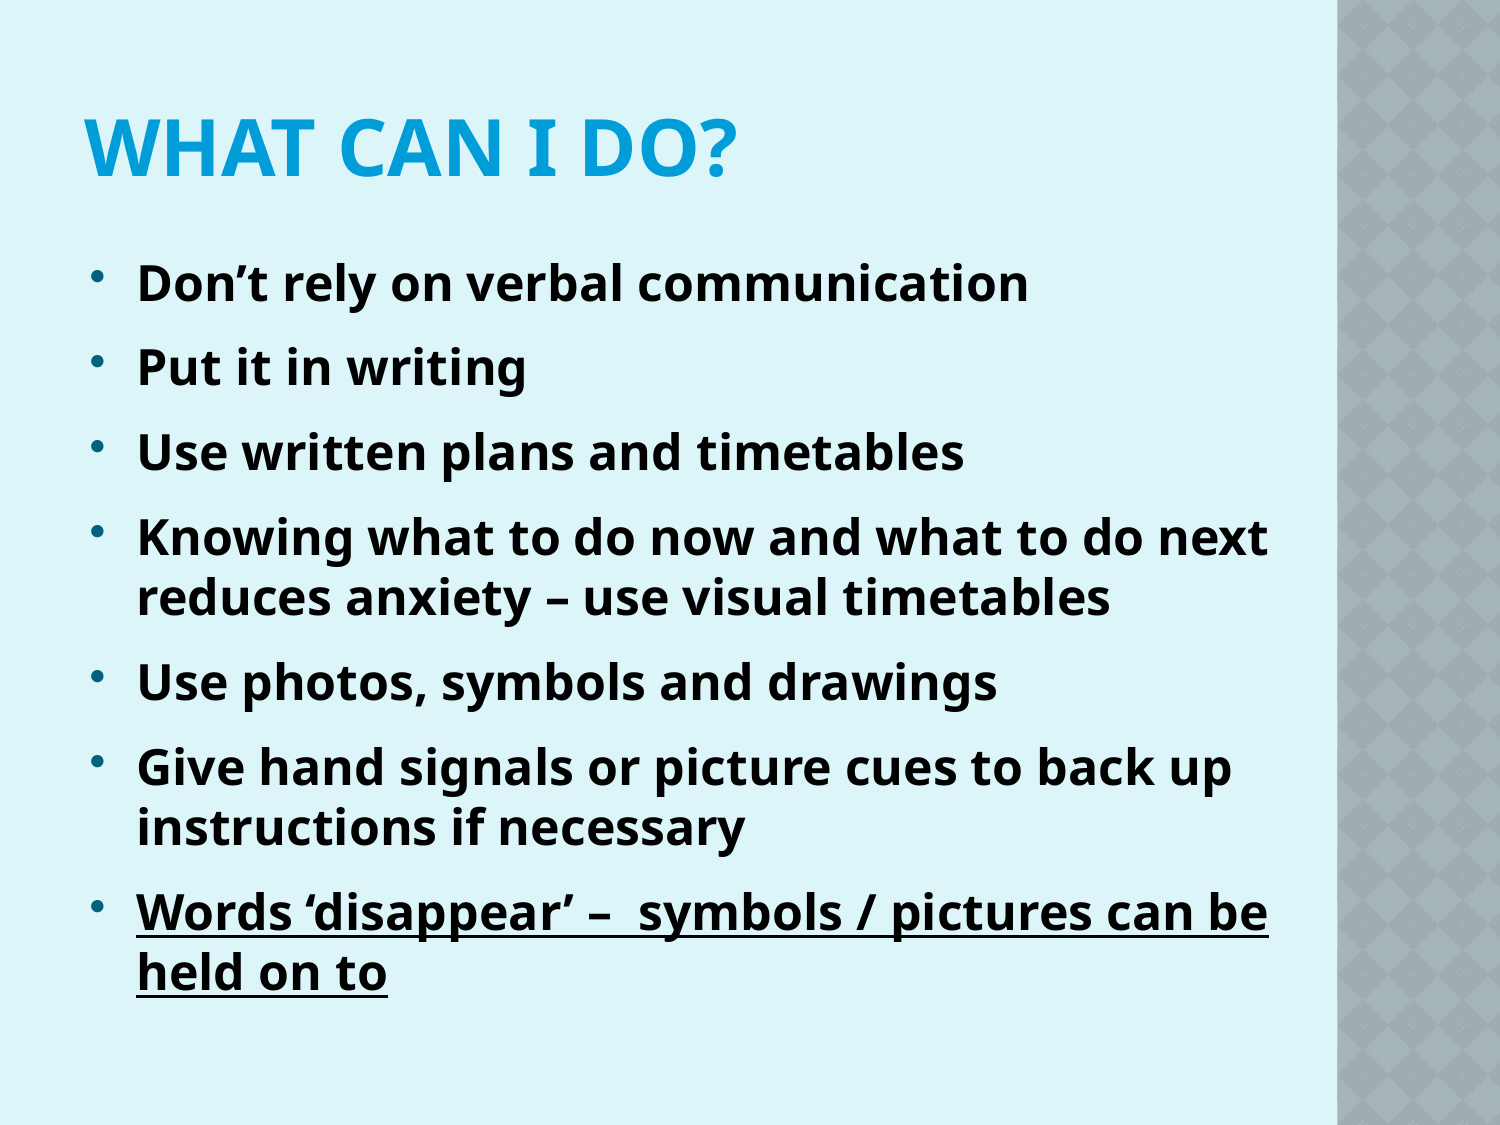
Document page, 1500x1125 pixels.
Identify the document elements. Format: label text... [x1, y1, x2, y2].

title WHAT CAN I DO? [76, 42, 1265, 193]
list Don’t rely on verbal communication Put it in writing Use written plans and timetables Knowing what to do now and what to do next reduces anxiety – use visual timetables Use photos, symbols and drawings Give hand signals or picture cues to back up instructions if necessary Words ‘disappear’ – symbols / pictures can be held on to [76, 243, 1317, 1039]
